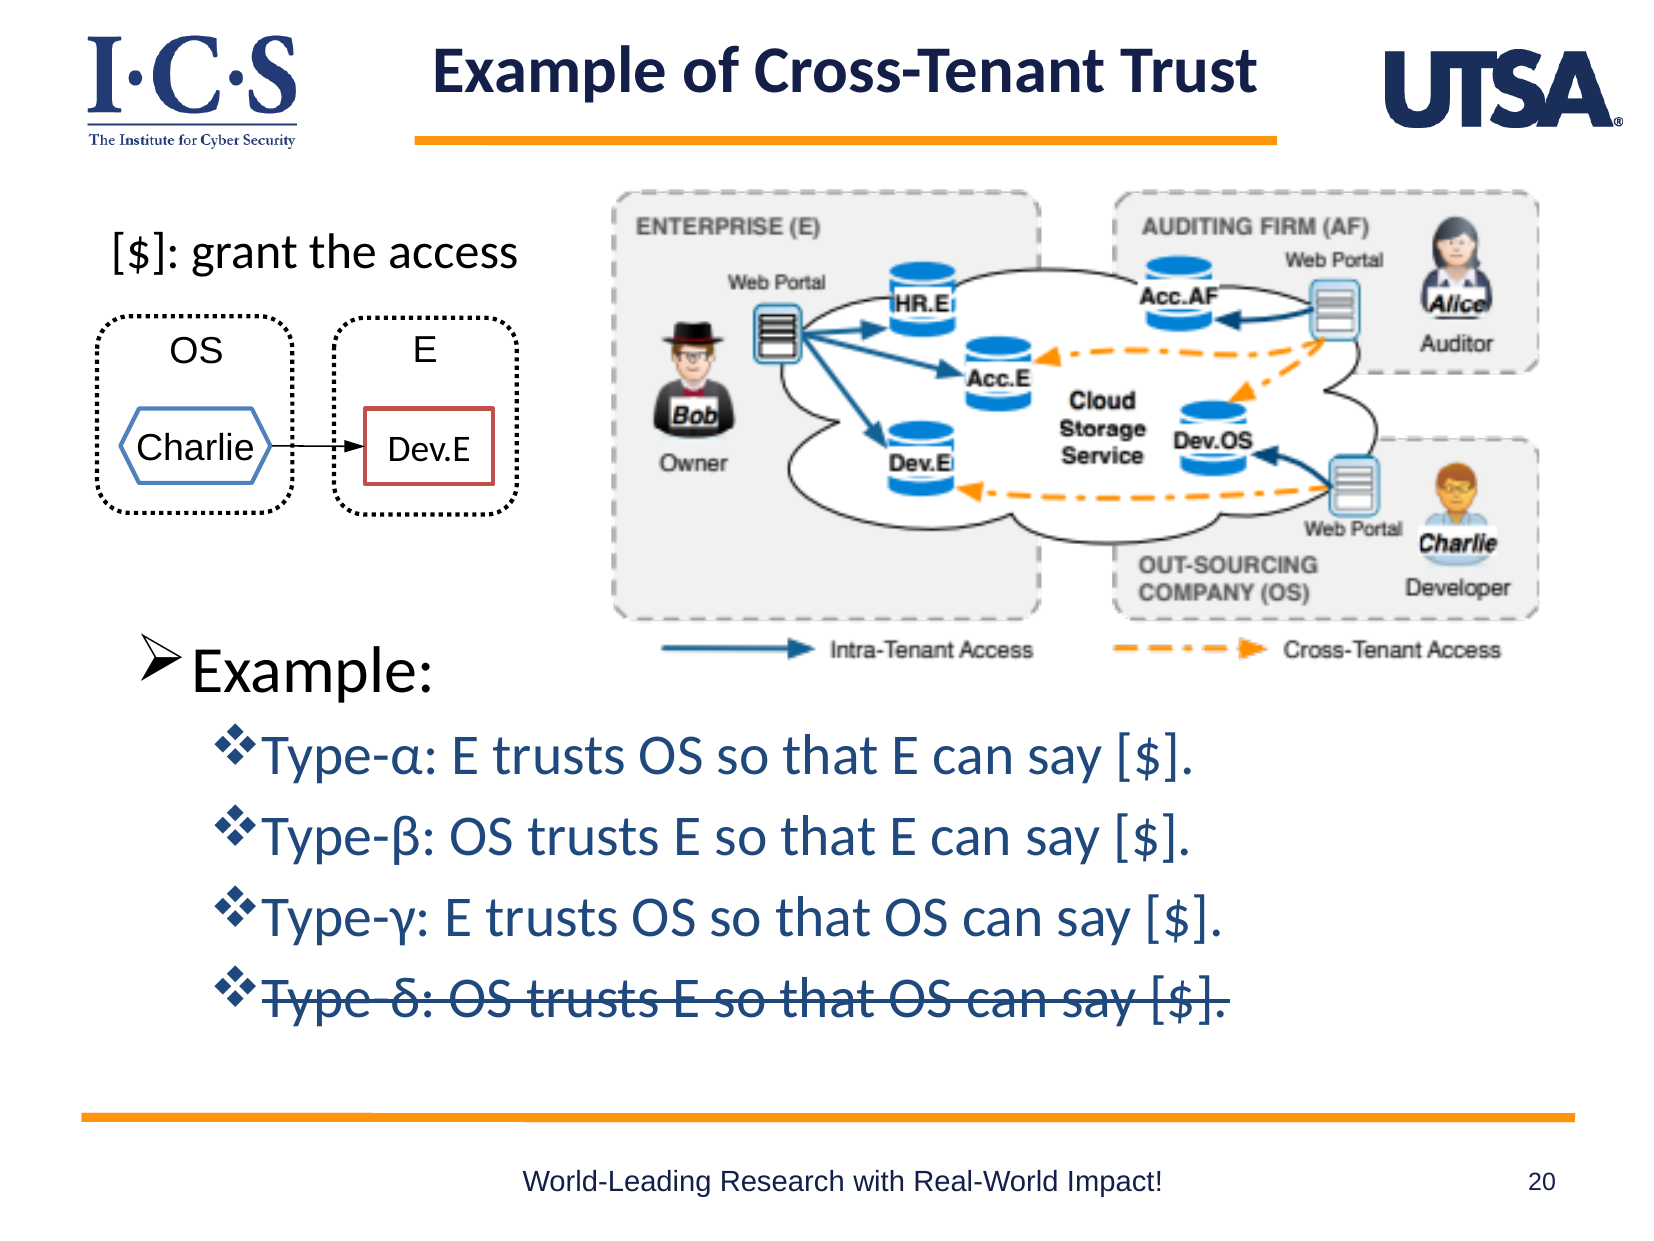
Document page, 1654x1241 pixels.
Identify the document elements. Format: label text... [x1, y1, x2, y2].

text_box [331, 315, 519, 517]
text_box [133, 406, 258, 415]
text_box [133, 476, 258, 485]
picture [1385, 49, 1623, 128]
list Example: Type-α: E trusts OS so that E can say [$]. Type-β: OS trusts E so that E can say [$]. Type-γ: E trusts OS so that OS can say [$]. Type-δ: OS trusts E so that OS can say [$]. [120, 618, 1488, 1039]
picture [84, 17, 299, 151]
title Example of Cross-Tenant Trust [377, 9, 1315, 123]
text_box E [397, 317, 453, 378]
slide_number 20 [1215, 1147, 1572, 1214]
text_box Dev.E [363, 406, 495, 486]
text_box [$]: grant the access [96, 211, 534, 287]
picture [610, 187, 1540, 661]
footer World-Leading Research with Real-World Impact! [501, 1147, 1186, 1214]
text_box Charlie [121, 415, 270, 476]
text_box OS [154, 318, 239, 379]
text_box [94, 314, 295, 515]
